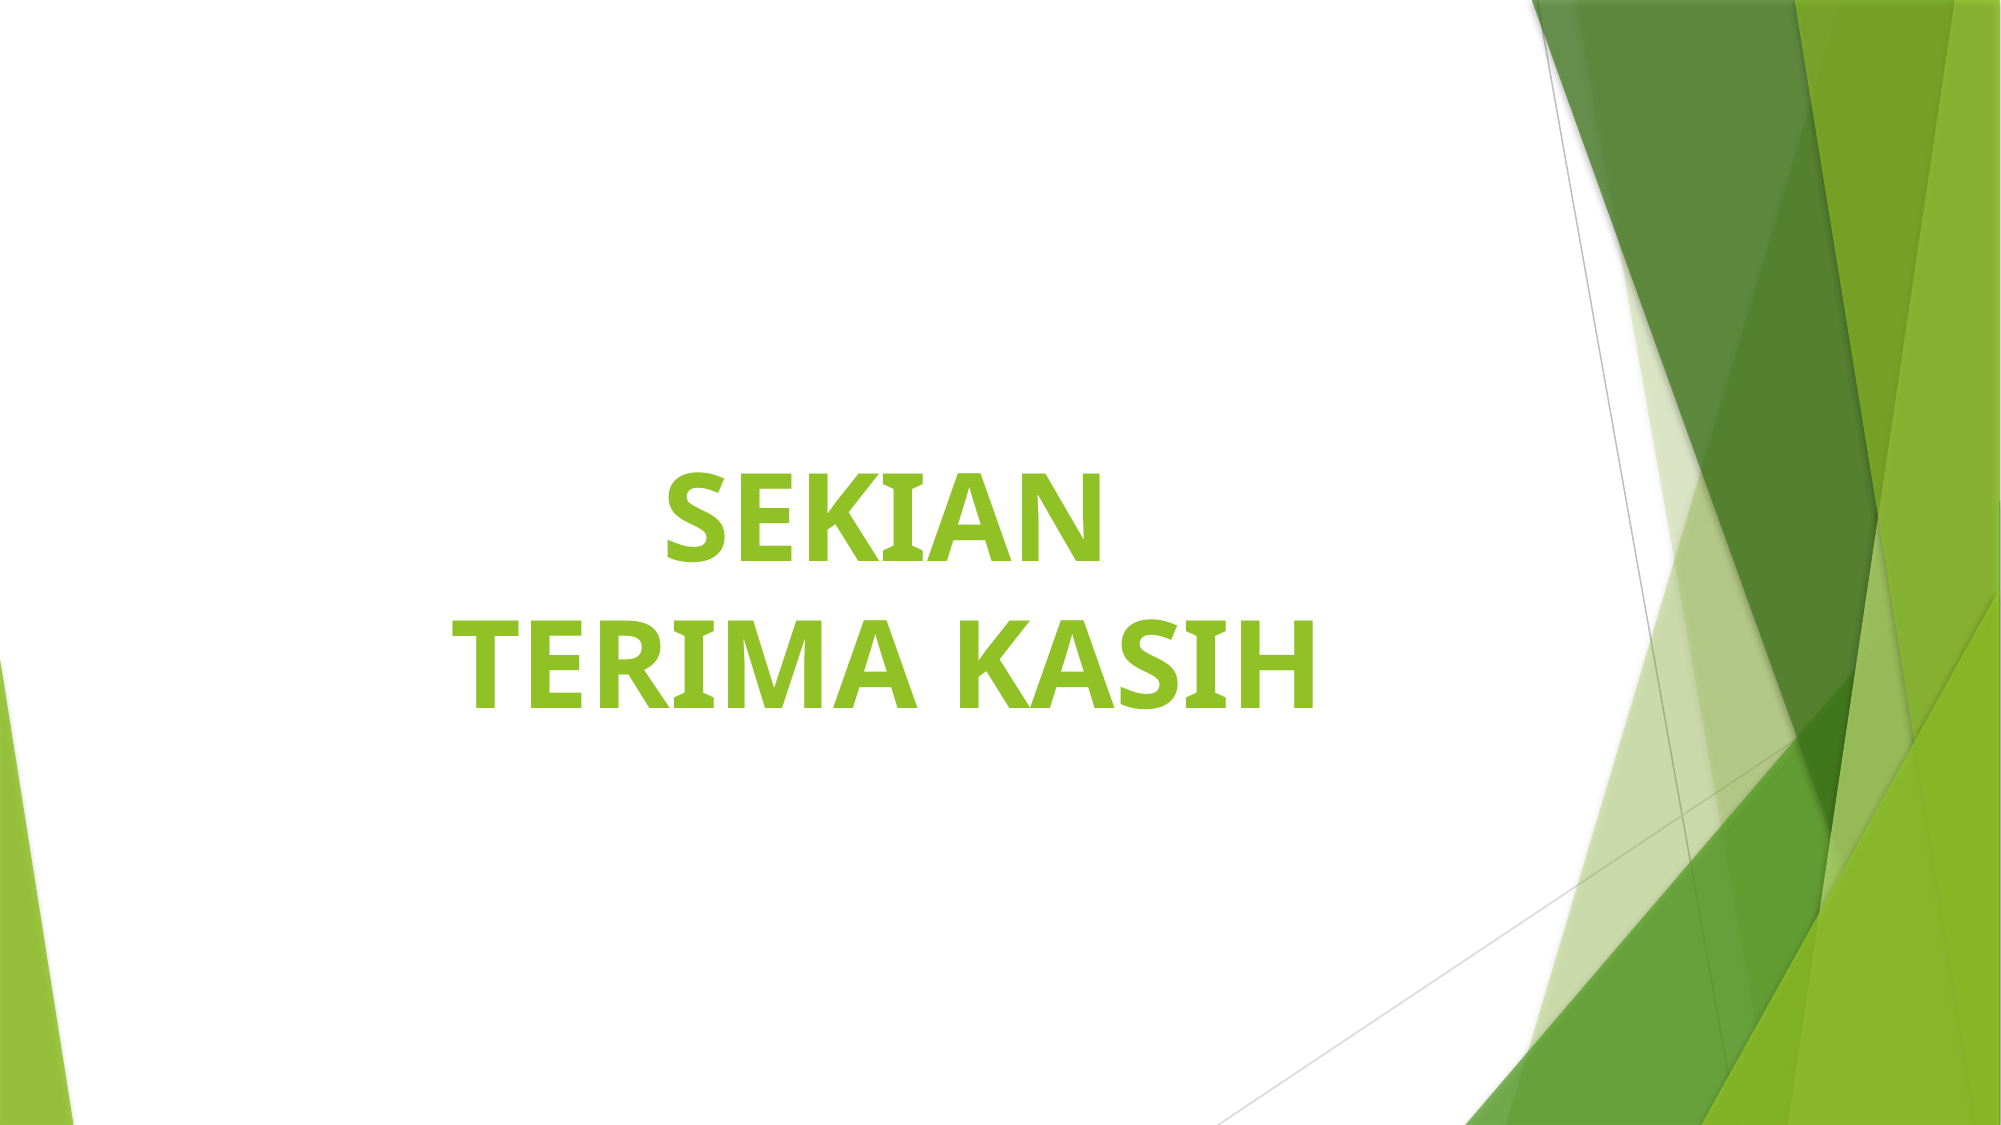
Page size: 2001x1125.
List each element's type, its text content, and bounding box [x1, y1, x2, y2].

title SEKIAN TERIMA KASIH [180, 431, 1595, 741]
